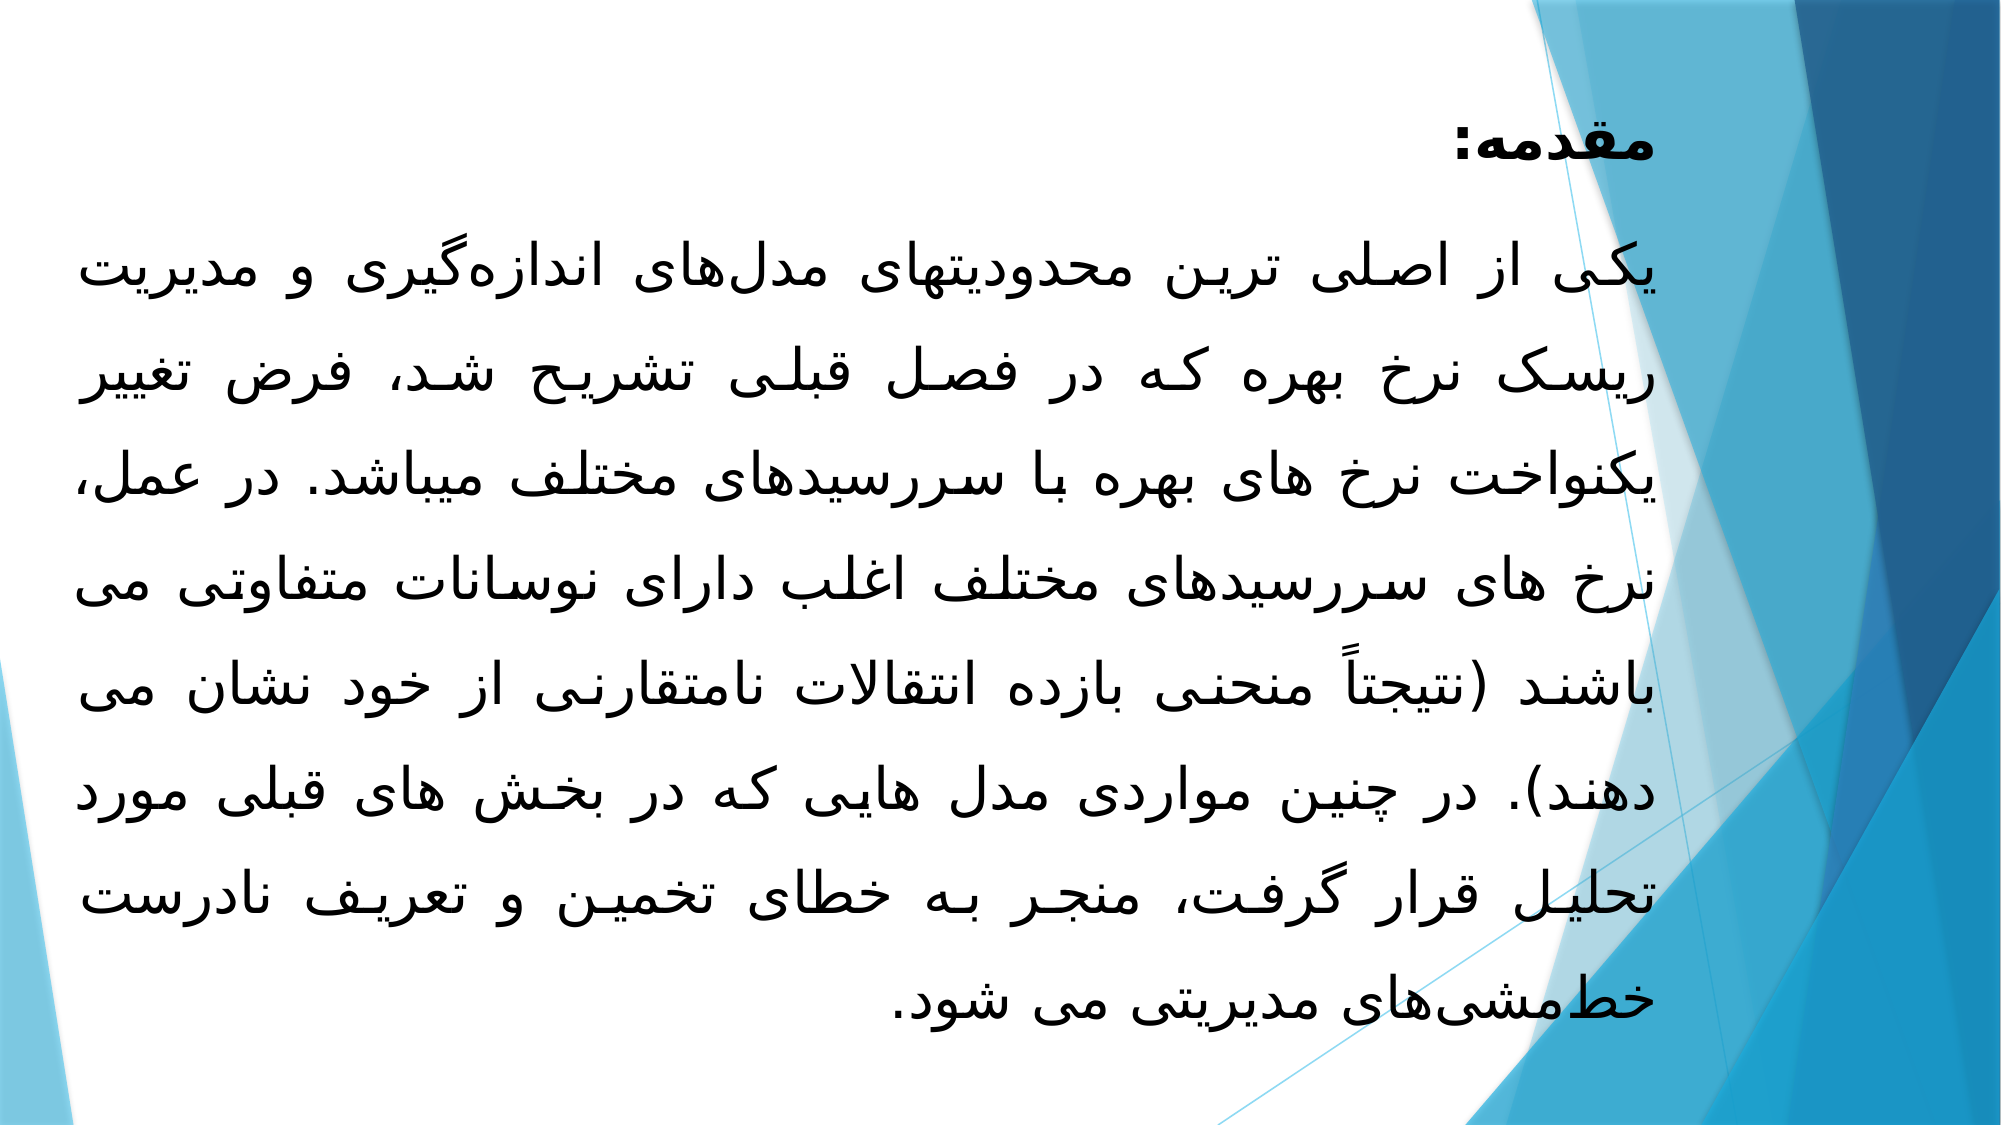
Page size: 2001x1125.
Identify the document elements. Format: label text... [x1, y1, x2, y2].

list مقدمه: یکی از اصلی ترین محدودیتهای مدل‌های اندازه‌گیری و مدیریت ریسک نرخ بهره که در فصل قبلی تشریح شد، فرض تغییر یکنواخت نرخ های بهره با سررسیدهای مختلف میباشد. در عمل، نرخ های سررسیدهای مختلف اغلب دارای نوسانات متفاوتی می باشند (نتیجتاً منحنی بازده انتقالات نامتقارنی از خود نشان می دهند). در چنین مواردی مدل هایی که در بخش های قبلی مورد تحلیل قرار گرفت، منجر به خطای تخمین و تعریف نادرست خط‌مشی‌های مدیریتی می شود. [53, 59, 1673, 1087]
